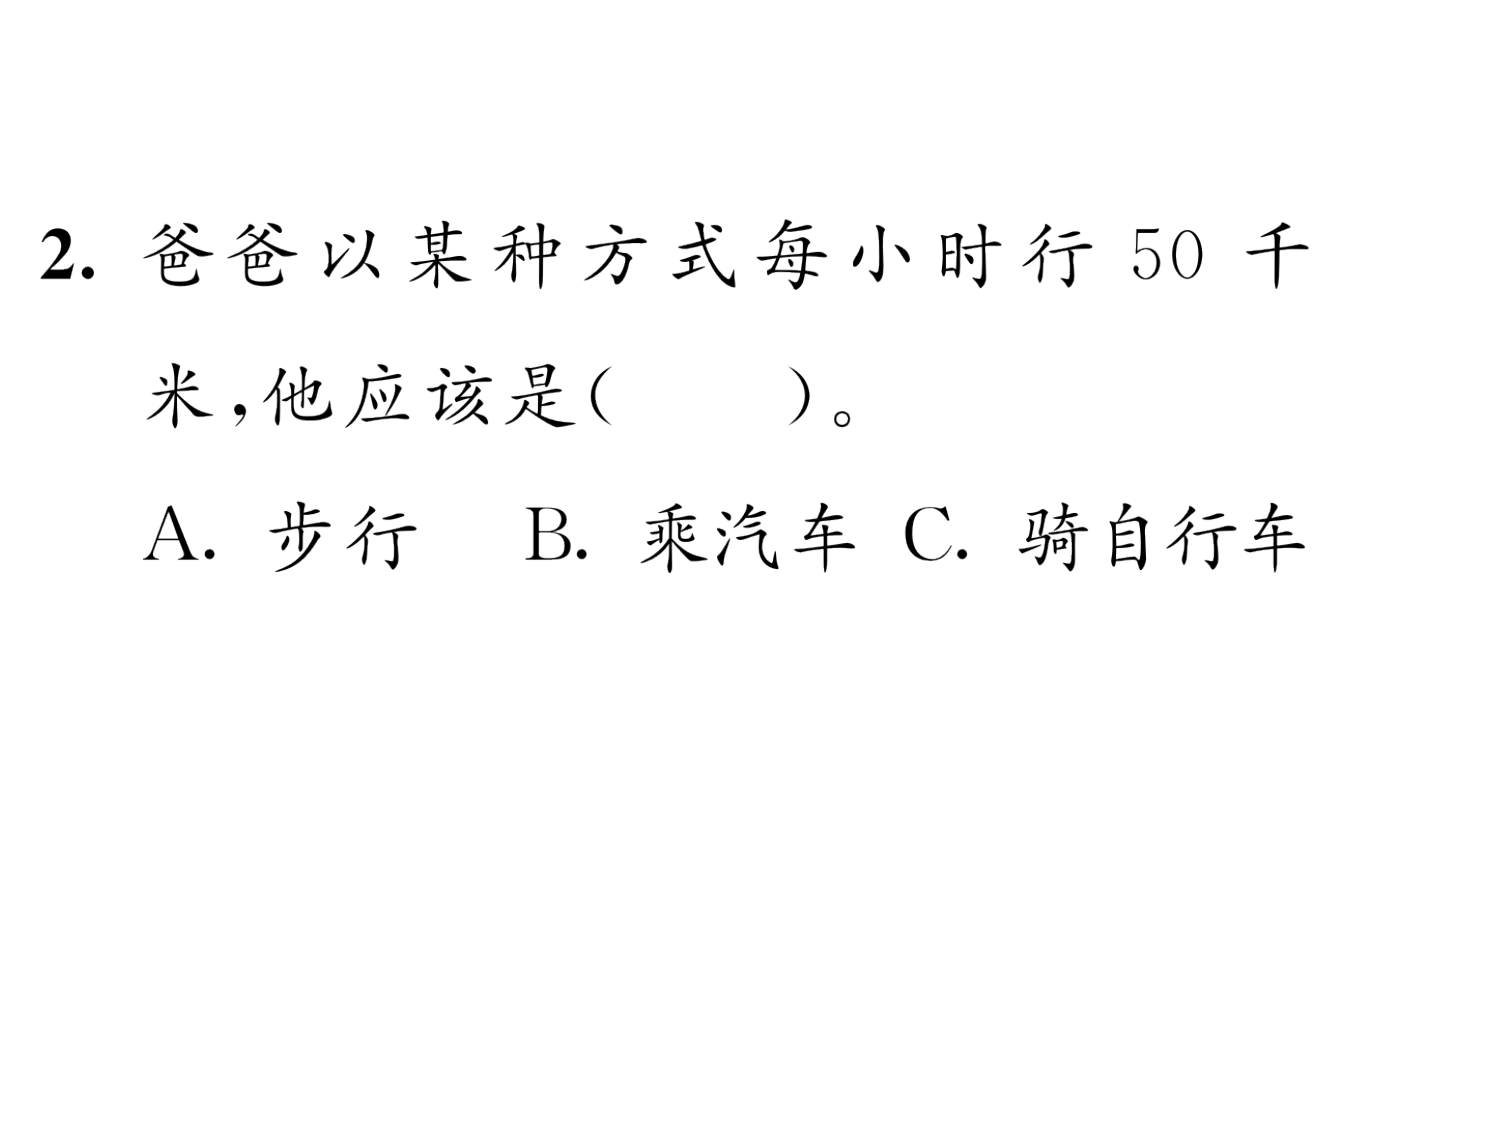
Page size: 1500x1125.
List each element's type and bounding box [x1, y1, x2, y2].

picture [35, 177, 1453, 597]
